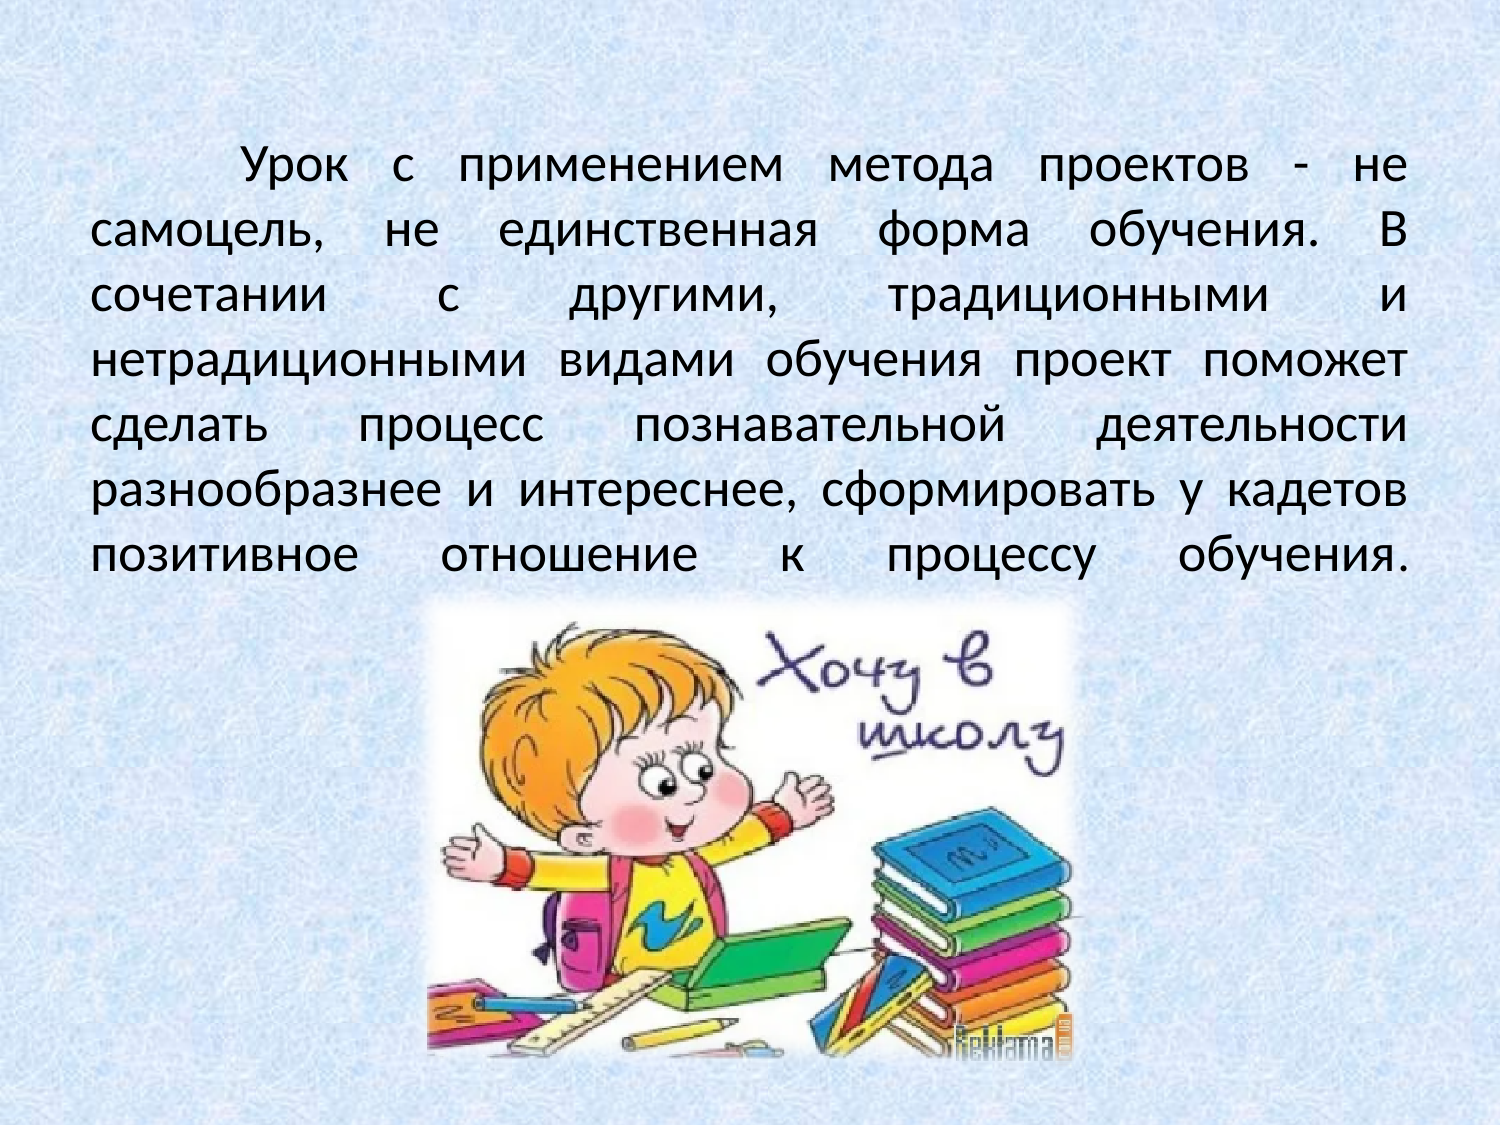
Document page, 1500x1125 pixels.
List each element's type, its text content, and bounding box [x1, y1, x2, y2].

picture [0, 0, 1500, 1125]
title Урок с применением метода проектов - не самоцель, не единственная форма обучения. В сочетании с другими, традиционными и нетрадиционными видами обучения проект поможет сделать процесс познавательной деятельности разнообразнее и интереснее, сформировать у кадетов позитивное отношение к процессу обучения. [75, 45, 1425, 185]
